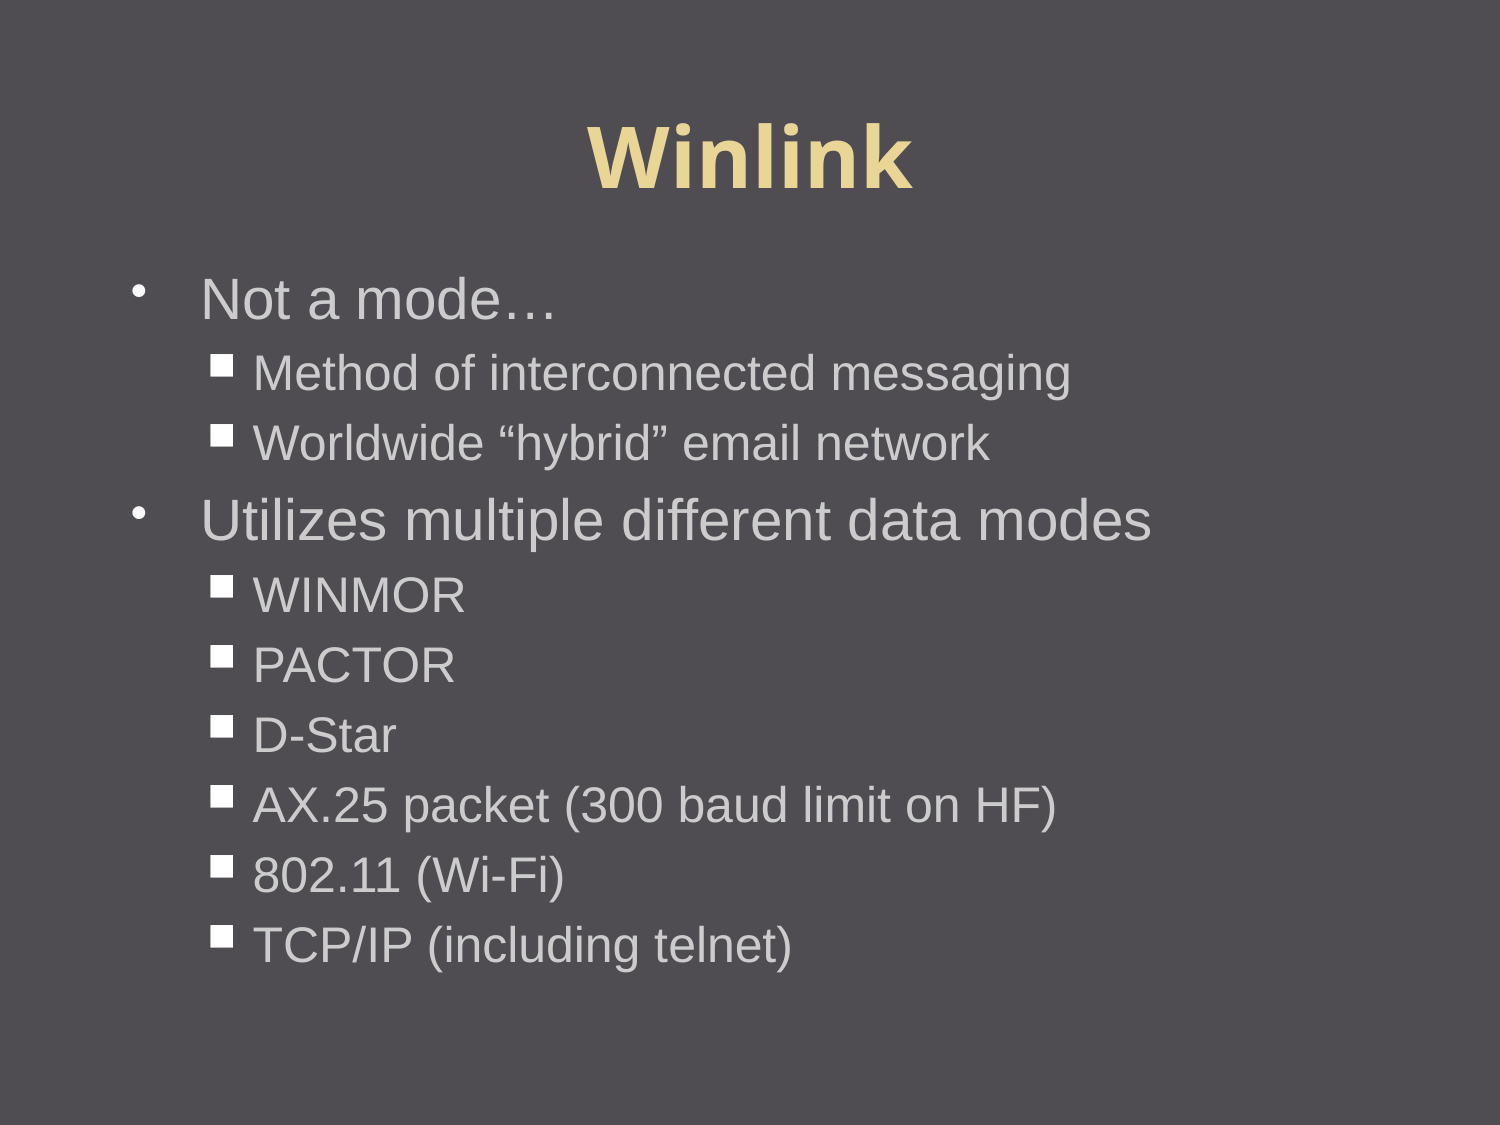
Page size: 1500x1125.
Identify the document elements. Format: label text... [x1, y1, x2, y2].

text_box Not a mode… Method of interconnected messaging Worldwide “hybrid” email network Utilizes multiple different data modes WINMOR PACTOR D-Star AX.25 packet (300 baud limit on HF) 802.11 (Wi-Fi) TCP/IP (including telnet) [110, 200, 1416, 1027]
text_box Winlink [110, 96, 1392, 200]
